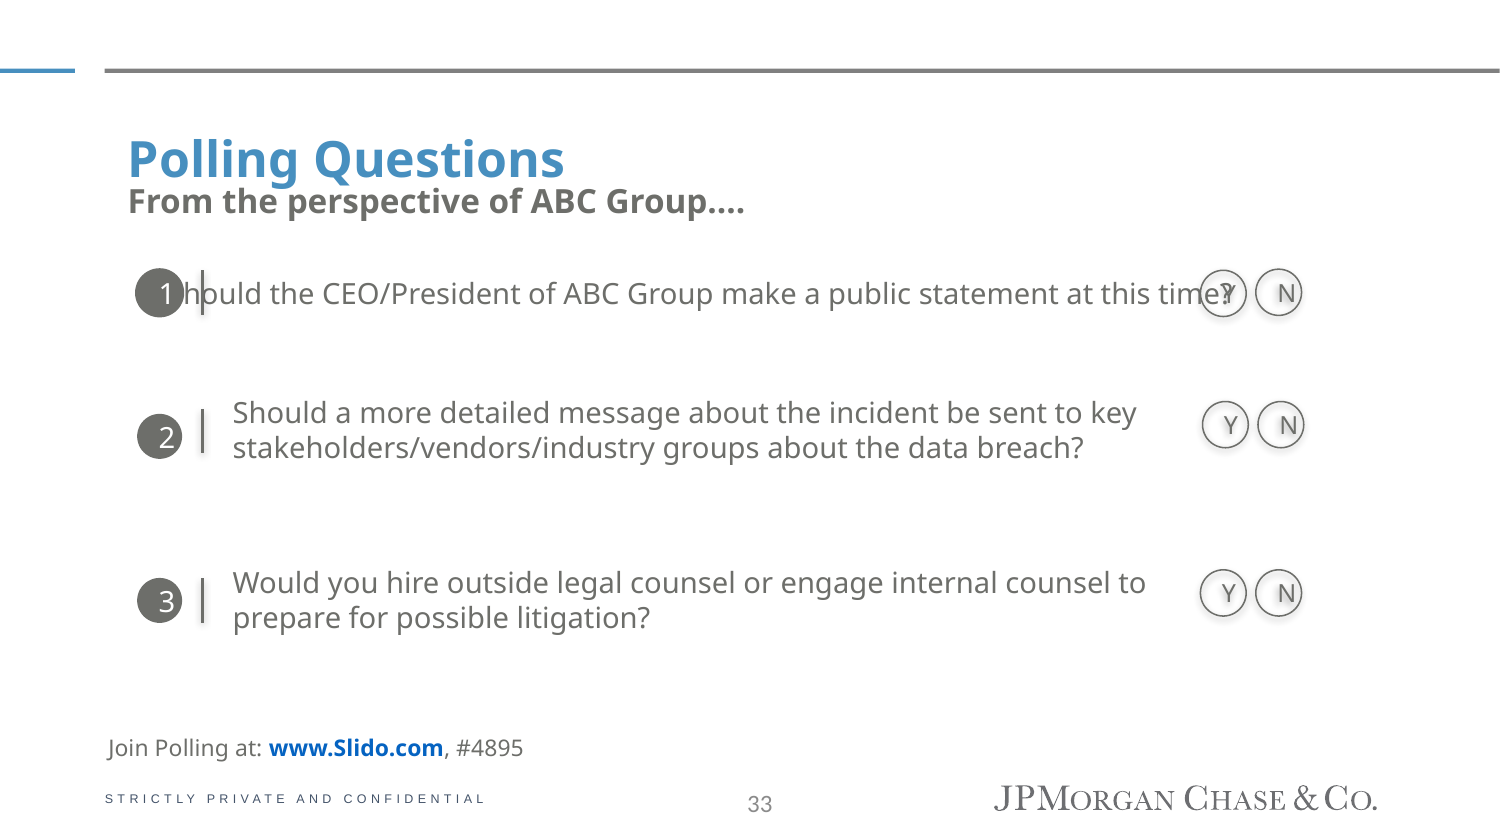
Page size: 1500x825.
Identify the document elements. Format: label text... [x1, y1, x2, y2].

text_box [137, 270, 203, 316]
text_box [1200, 269, 1302, 317]
text_box Join Polling at: www.Slido.com, #4895 [93, 726, 586, 773]
text_box Would you hire outside legal counsel or engage internal counsel to prepare for possible litigation? [217, 557, 1172, 642]
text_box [137, 577, 203, 623]
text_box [1200, 569, 1302, 617]
slide_number 33 [450, 781, 788, 825]
text_box From the perspective of ABC Group…. [112, 175, 846, 228]
text_box Polling Questions [112, 113, 1384, 175]
text_box Should the CEO/President of ABC Group make a public statement at this time? [152, 267, 1249, 318]
text_box 2 [137, 413, 183, 459]
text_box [1202, 401, 1304, 448]
text_box Should a more detailed message about the incident be sent to key stakeholders/vendors/industry groups about the data breach? [217, 386, 1201, 472]
